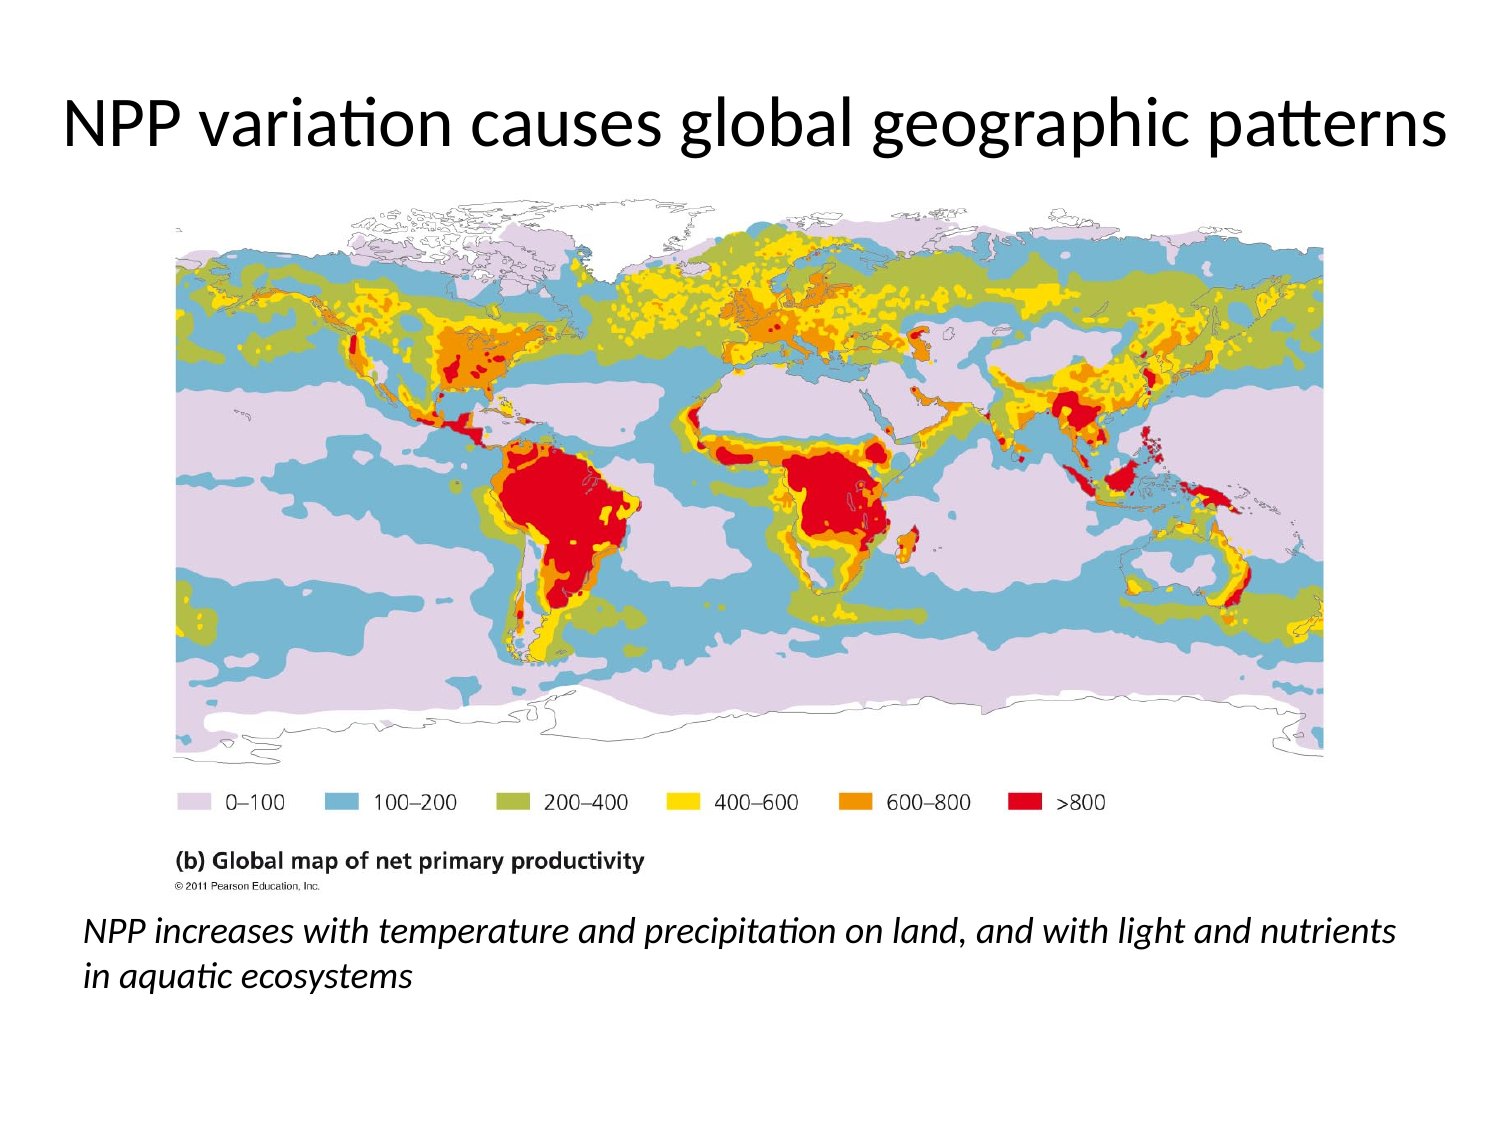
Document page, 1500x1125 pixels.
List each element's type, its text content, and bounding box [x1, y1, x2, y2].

text_box NPP increases with temperature and precipitation on land, and with light and nutrients in aquatic ecosystems [68, 898, 1431, 1004]
picture [170, 194, 1328, 900]
title NPP variation causes global geographic patterns [43, 29, 1469, 206]
